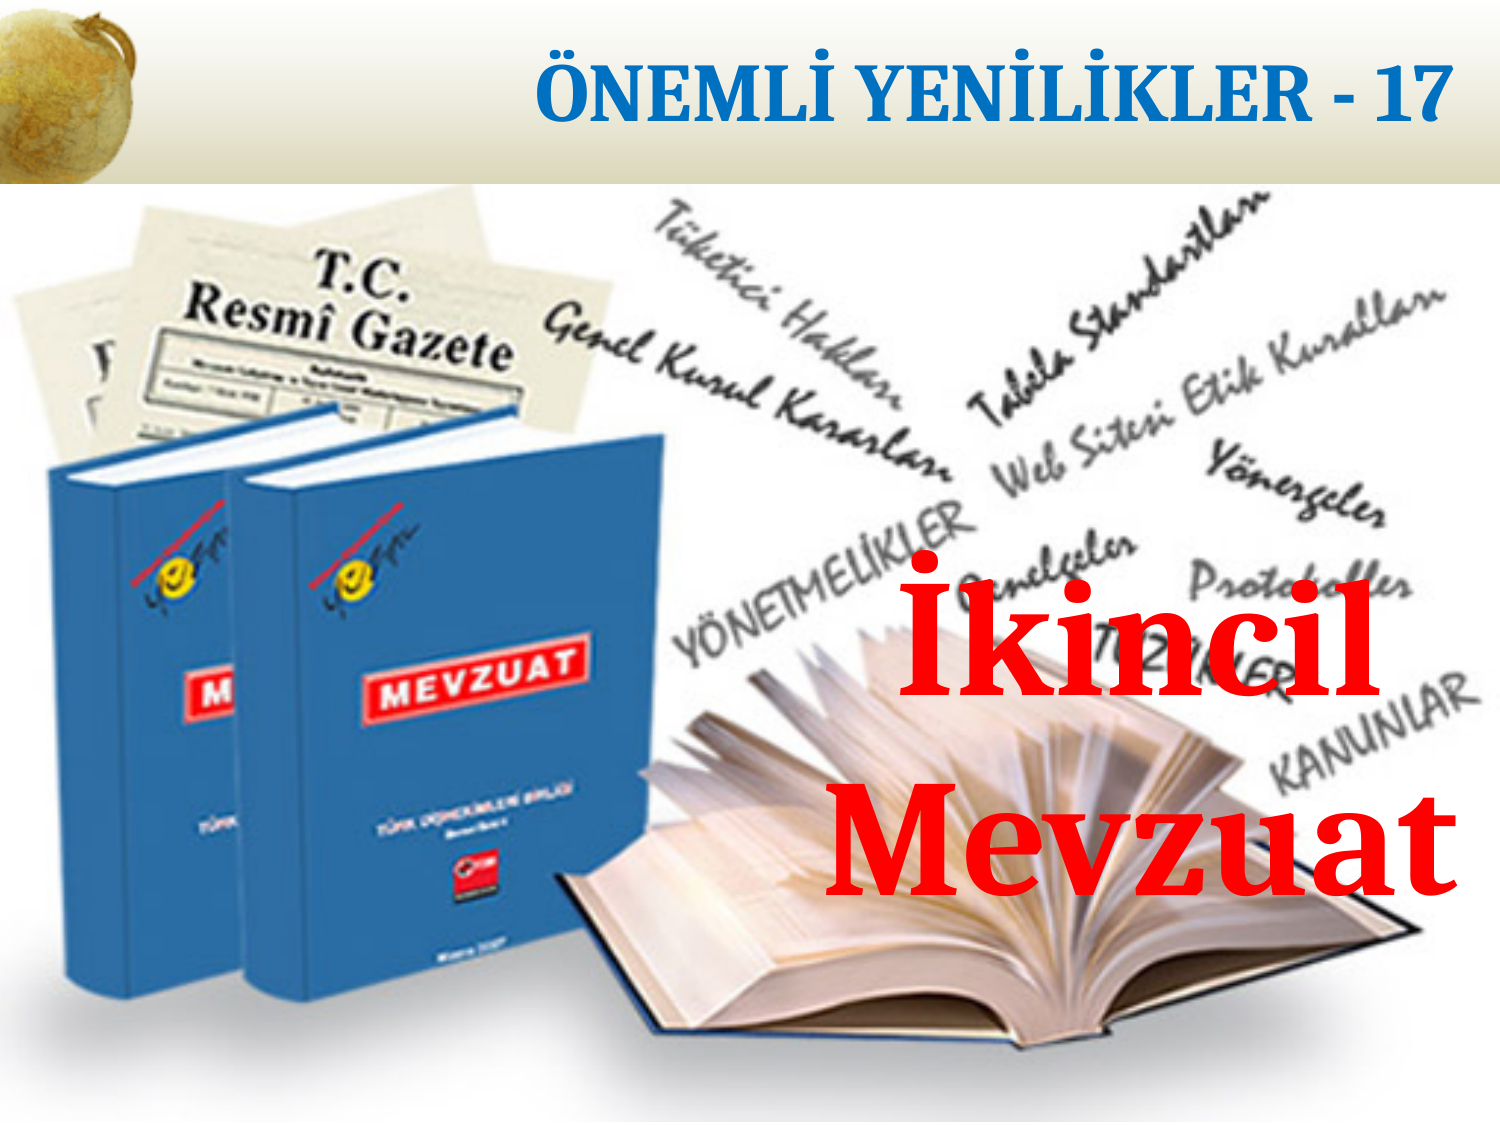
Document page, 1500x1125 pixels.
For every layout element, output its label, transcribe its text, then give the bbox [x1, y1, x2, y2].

picture [0, 0, 1500, 1125]
text_box ÖNEMLİ YENİLİKLER - 17 [159, 30, 1471, 146]
